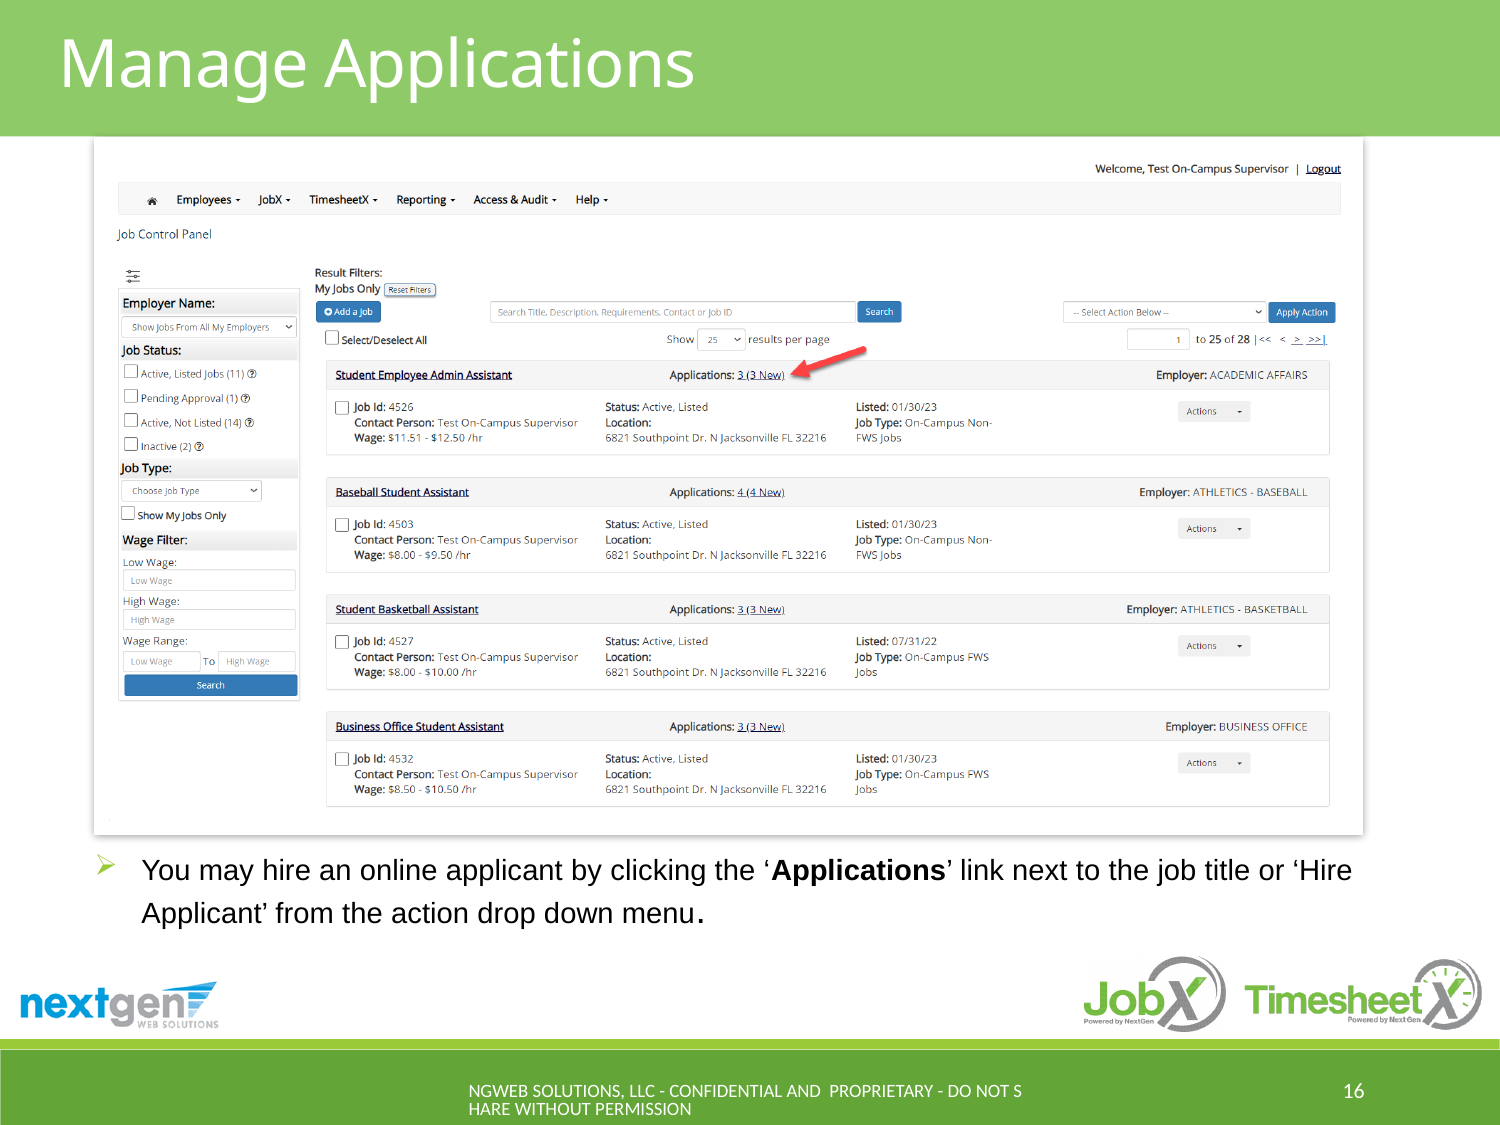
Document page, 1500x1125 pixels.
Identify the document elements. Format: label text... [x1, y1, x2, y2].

footer NGWeb Solutions, LLC - Confidential and Proprietary - Do not share without permission [453, 1059, 1047, 1120]
title Manage Applications [43, 5, 1373, 109]
slide_number 16 [1218, 1059, 1380, 1120]
picture [15, 976, 223, 1032]
picture [1084, 956, 1226, 1032]
text_box You may hire an online applicant by clicking the ‘Applications’ link next to the job title or ‘Hire Applicant’ from the action drop down menu. [79, 844, 1421, 939]
picture [108, 150, 1350, 821]
picture [1242, 956, 1485, 1032]
